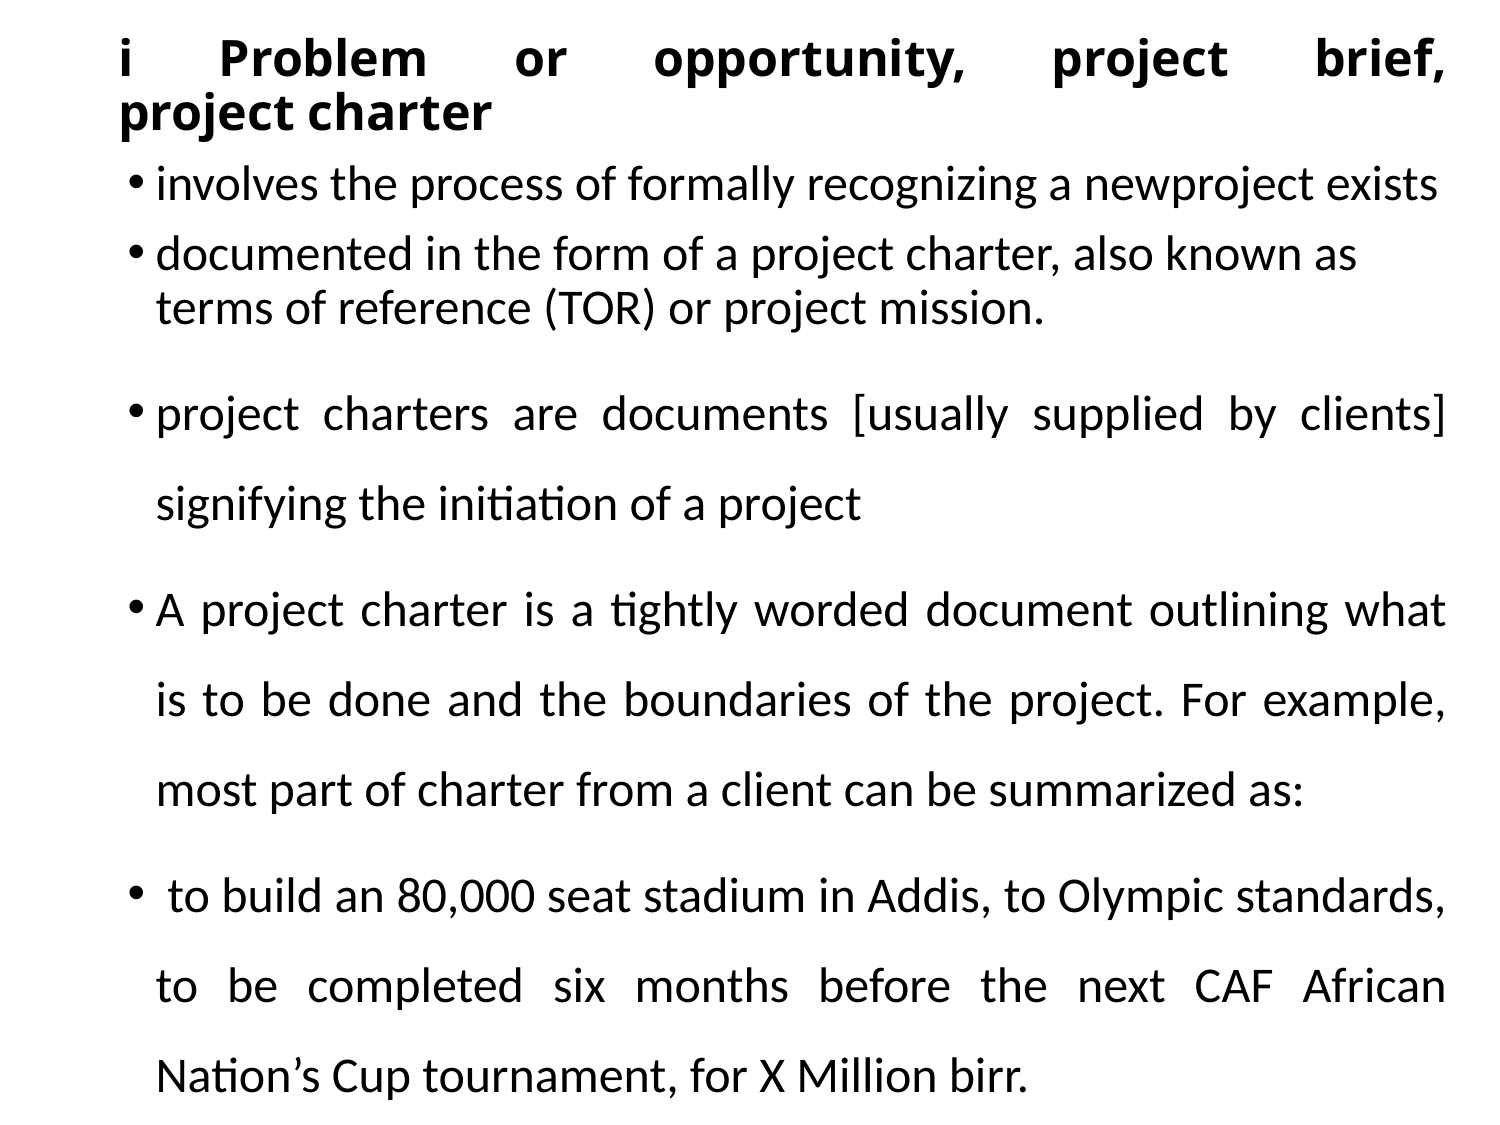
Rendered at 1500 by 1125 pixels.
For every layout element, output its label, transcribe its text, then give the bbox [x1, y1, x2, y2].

list involves the process of formally recognizing a newproject exists documented in the form of a project charter, also known as terms of reference (TOR) or project mission. project charters are documents [usually supplied by clients] signifying the initiation of a project A project charter is a tightly worded document outlining what is to be done and the boundaries of the project. For example, most part of charter from a client can be summarized as: to build an 80,000 seat stadium in Addis, to Olympic standards, to be completed six months before the next CAF African Nation’s Cup tournament, for X Million birr. [112, 149, 1463, 1125]
title i Problem or opportunity, project brief, project charter [103, 24, 1463, 150]
